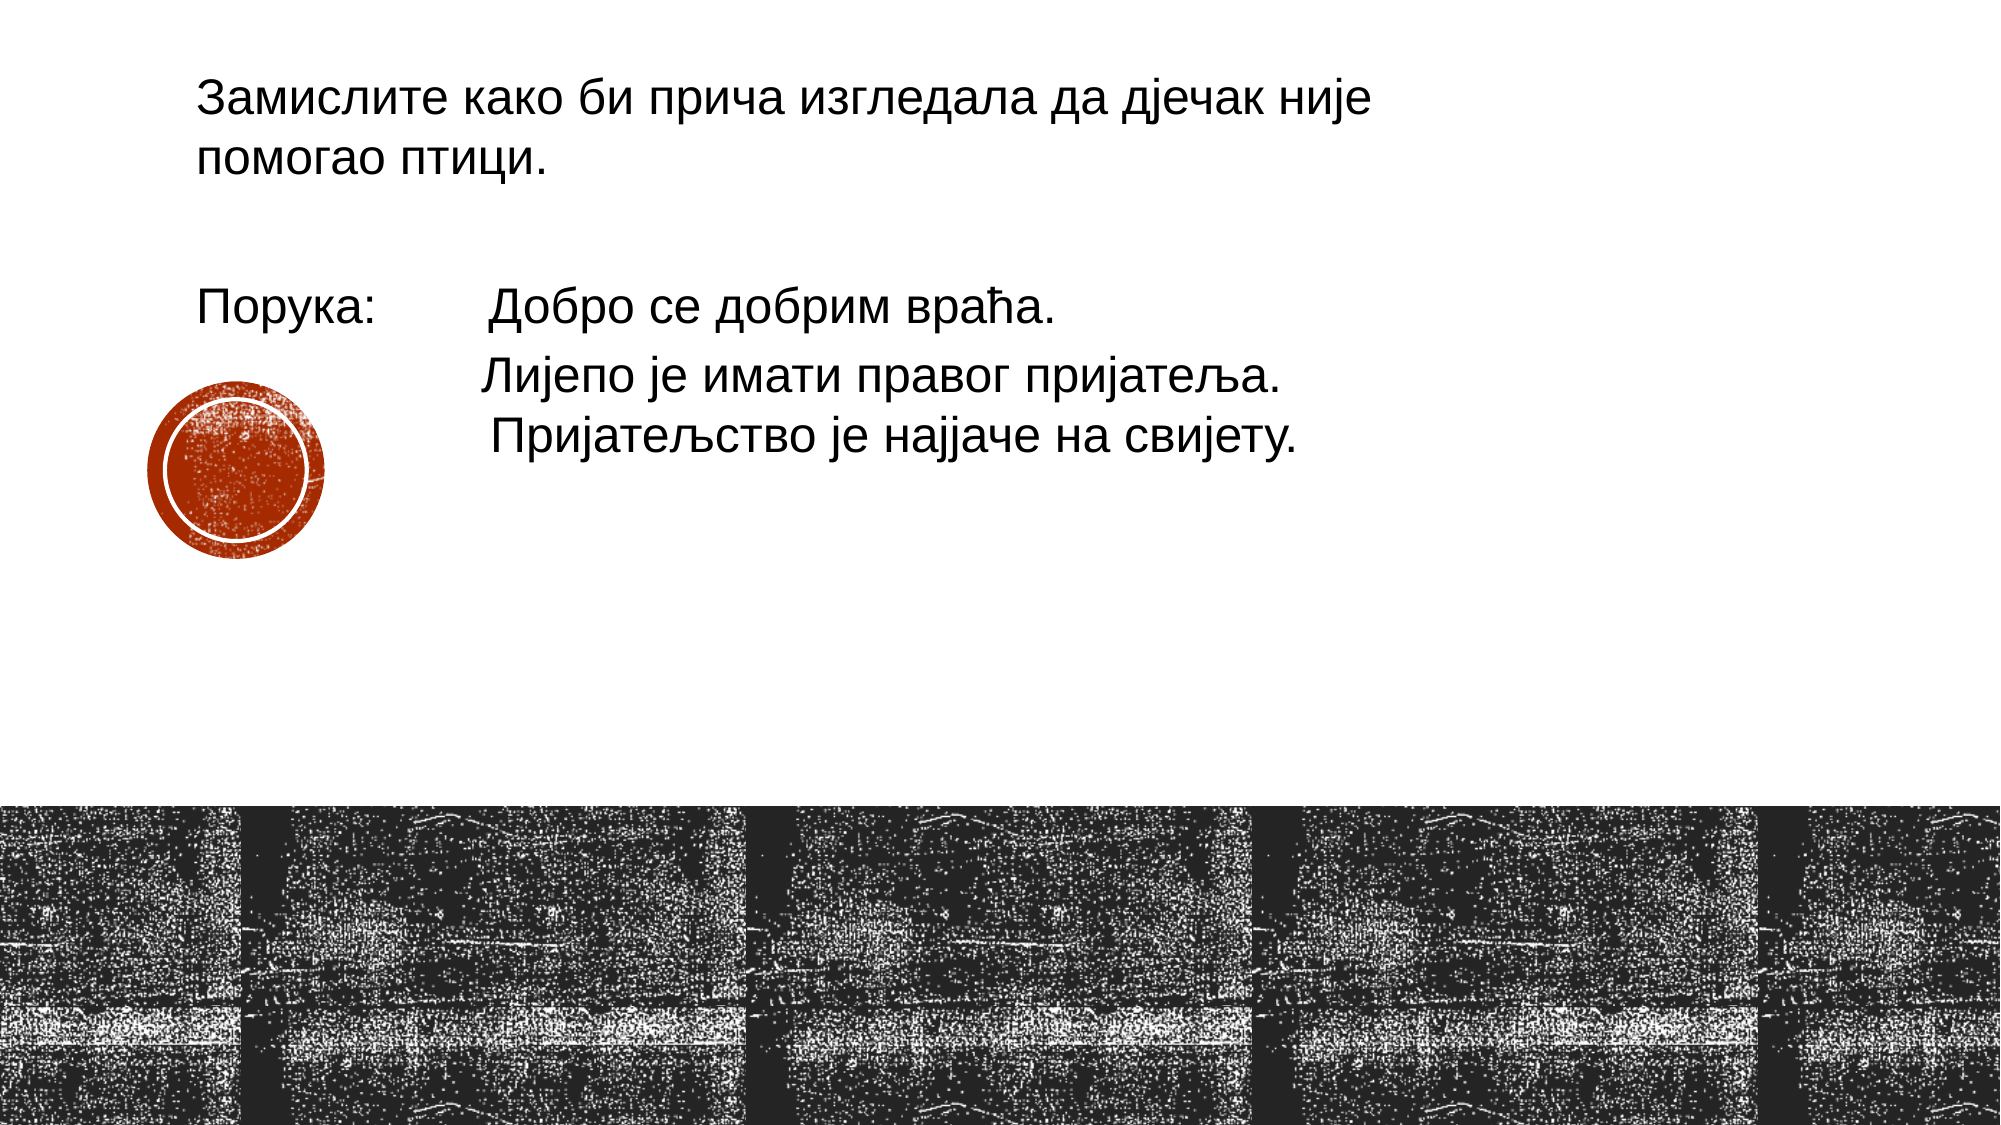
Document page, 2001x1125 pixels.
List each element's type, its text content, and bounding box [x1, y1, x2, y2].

text_box Порука: Добро се добрим враћа. Лијепо је имати правог пријатеља. Пријатељство је најјаче на свијету. [181, 257, 1412, 471]
text_box Замислите како би прича изгледала да дјечак није помогао птици. [181, 57, 1412, 193]
